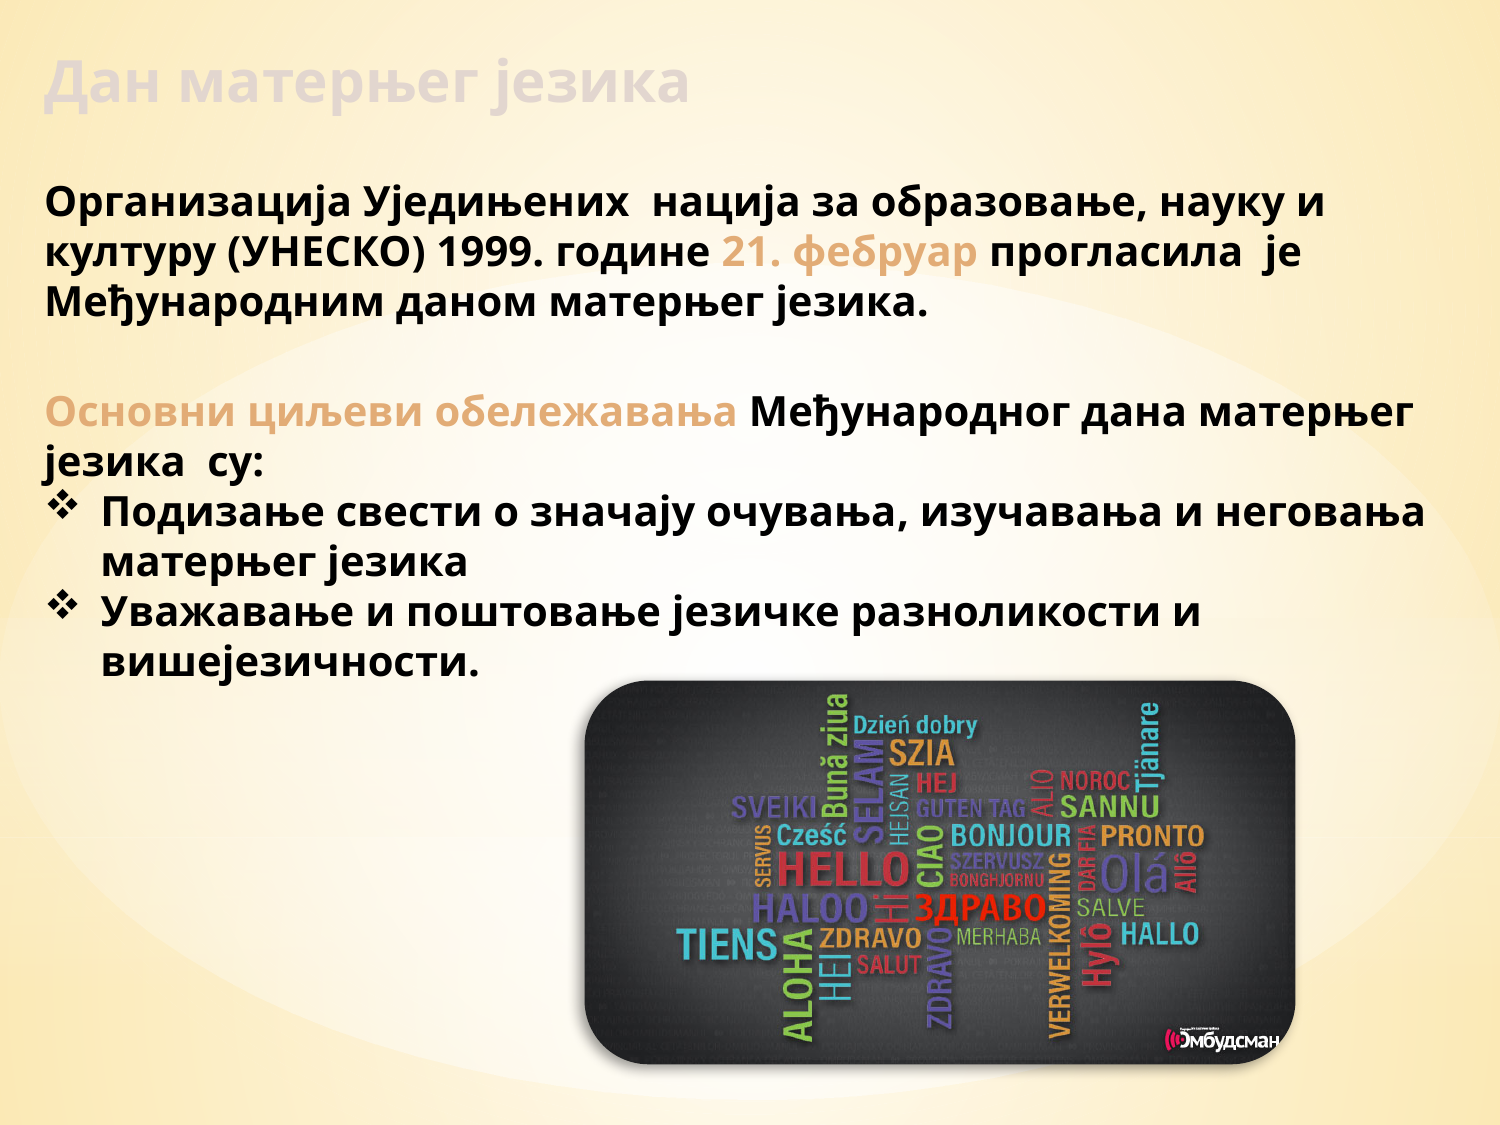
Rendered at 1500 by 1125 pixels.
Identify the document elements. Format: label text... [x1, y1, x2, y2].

picture [584, 680, 1296, 1065]
text_box Дан матерњег језика Организација Уједињених нација за образовање, науку и културу (УНЕСКО) 1999. године 21. фебруар прогласила је Међународним даном матерњег језика. Основни циљеви обележавања Међународног дана матерњег језика су: Подизање свести о значају очувања, изучавања и неговања матерњег језика Уважавање и поштовање језичке разноликости и вишејезичности. [29, 37, 1471, 692]
